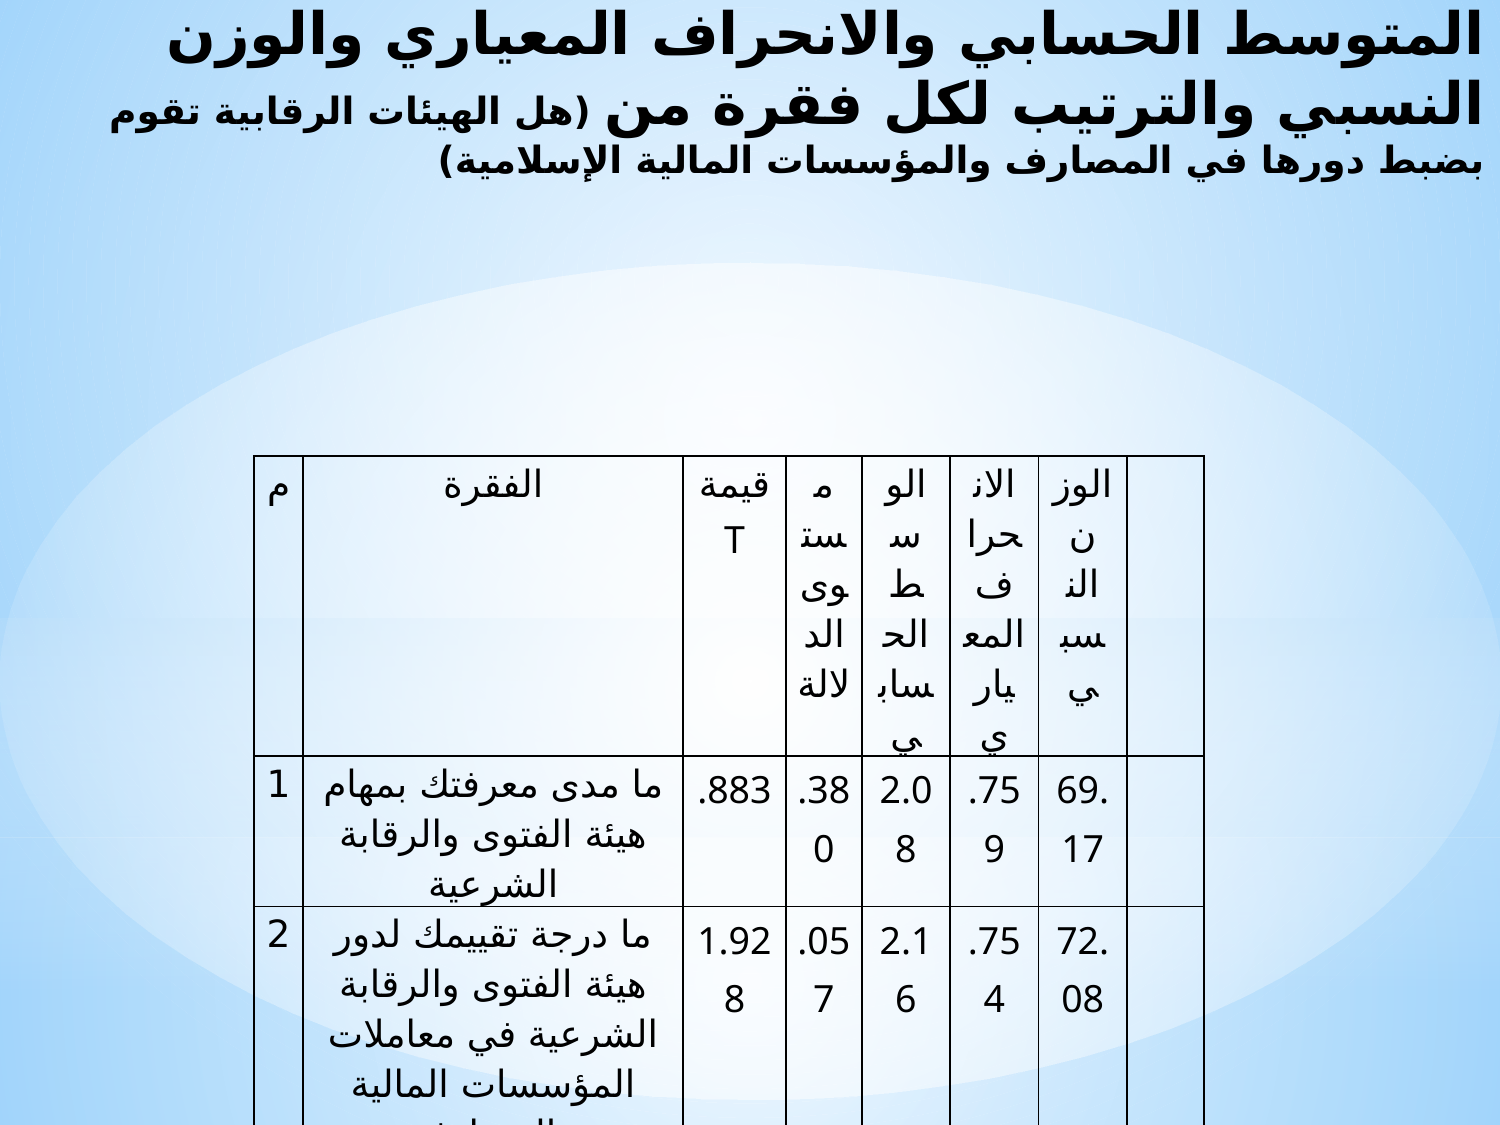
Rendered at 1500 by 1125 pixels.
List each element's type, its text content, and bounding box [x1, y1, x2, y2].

table_header الوسط الحسابي [863, 457, 949, 755]
table_cell 1.928 [684, 907, 785, 1125]
table_header م [255, 457, 302, 755]
table_cell 2.16 [863, 907, 949, 1125]
table_cell 2.08 [863, 757, 949, 906]
table_header الانحراف المعياري [951, 457, 1038, 755]
table_header الفقرة [304, 457, 682, 755]
table_header قيمة T [684, 457, 785, 755]
table_cell 1 [255, 757, 302, 906]
table_cell .759 [951, 757, 1038, 906]
table_cell [1128, 757, 1203, 906]
table_cell 2 [255, 907, 302, 1125]
table_cell ما درجة تقييمك لدور هيئة الفتوى والرقابة الشرعية في معاملات المؤسسات المالية والمصارف [304, 907, 682, 1125]
table_cell .057 [787, 907, 861, 1125]
table_cell 72.08 [1039, 907, 1126, 1125]
table_cell 69.17 [1039, 757, 1126, 906]
table_header الوزن النسبي [1039, 457, 1126, 755]
table_cell .380 [787, 757, 861, 906]
table_cell [1128, 907, 1203, 1125]
table_cell .883 [684, 757, 785, 906]
table_cell ما مدى معرفتك بمهام هيئة الفتوى والرقابة الشرعية [304, 757, 682, 906]
table_cell .754 [951, 907, 1038, 1125]
table_header مستوى الدلالة [787, 457, 861, 755]
table_header [1128, 457, 1203, 755]
text_box المتوسط الحسابي والانحراف المعياري والوزن النسبي والترتيب لكل فقرة من (هل الهيئات الرقابية تقوم بضبط دورها في المصارف والمؤسسات المالية الإسلامية) [0, 0, 1500, 234]
